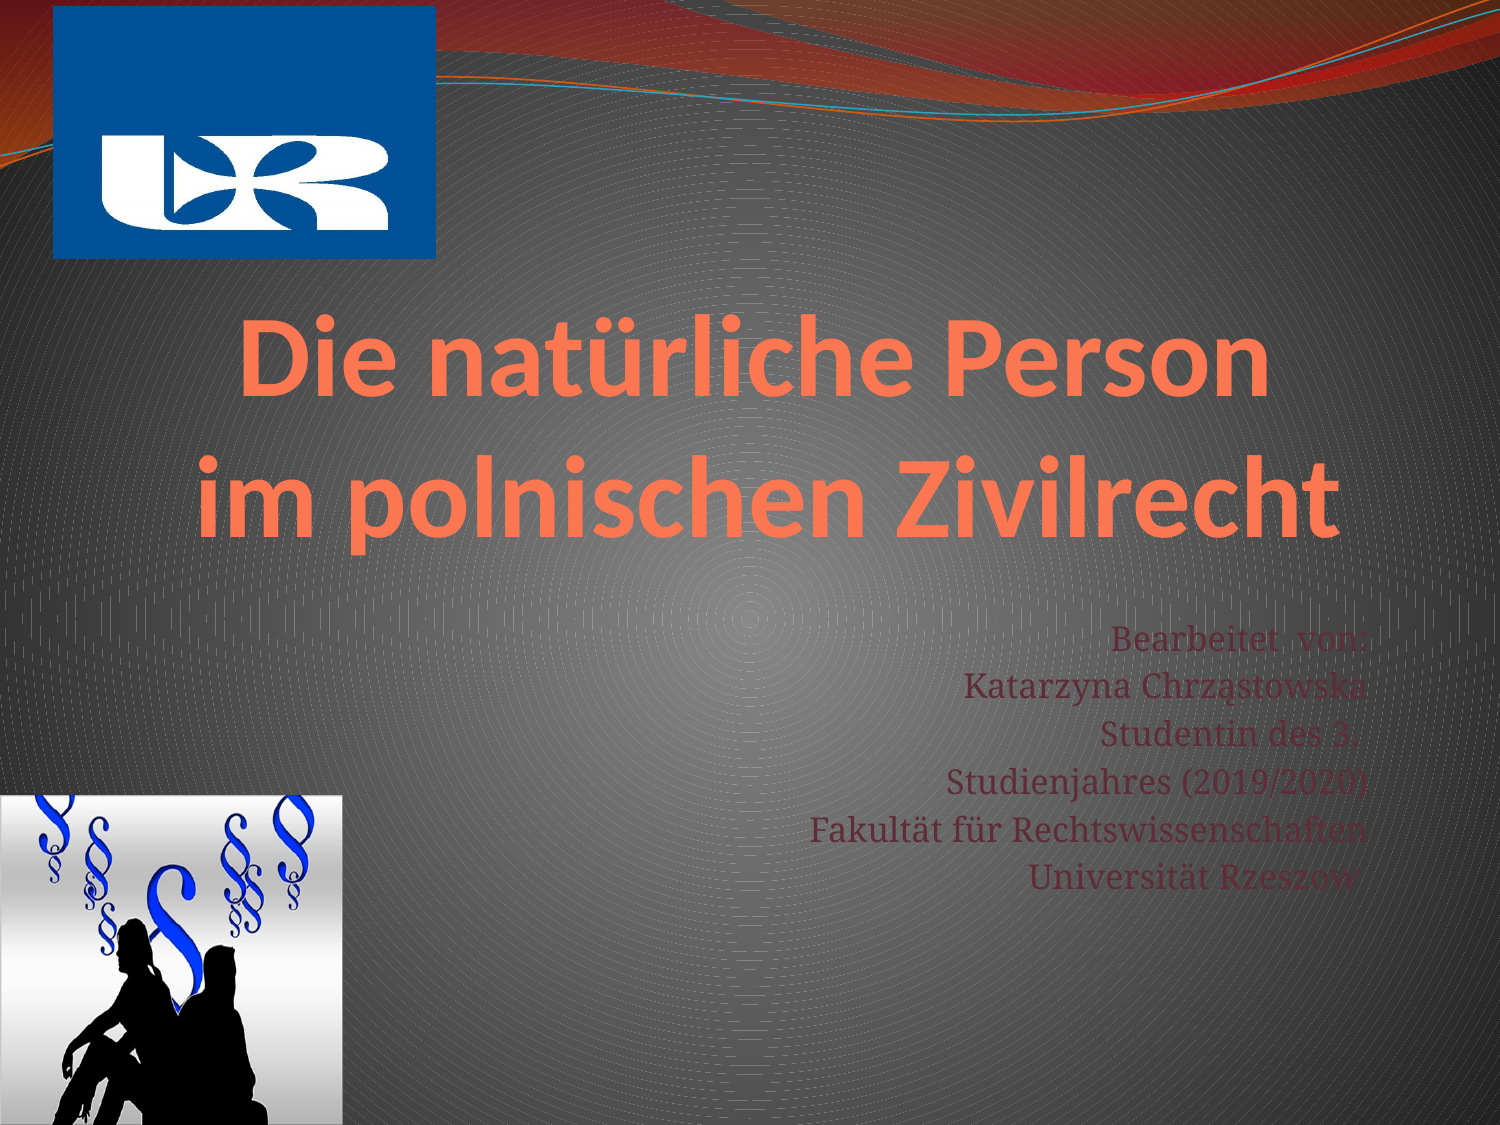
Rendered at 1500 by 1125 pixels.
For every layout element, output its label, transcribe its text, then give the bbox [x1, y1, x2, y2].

picture [52, 5, 436, 259]
picture [0, 795, 343, 1125]
subtitle Bearbeitet von: Katarzyna Chrząstowska Studentin des 3. Studienjahres (2019/2020) Fakultät für Rechtswissenschaften Universität Rzeszow [87, 609, 1377, 906]
title Die natürliche Person im polnischen Zivilrecht [51, 260, 1465, 561]
